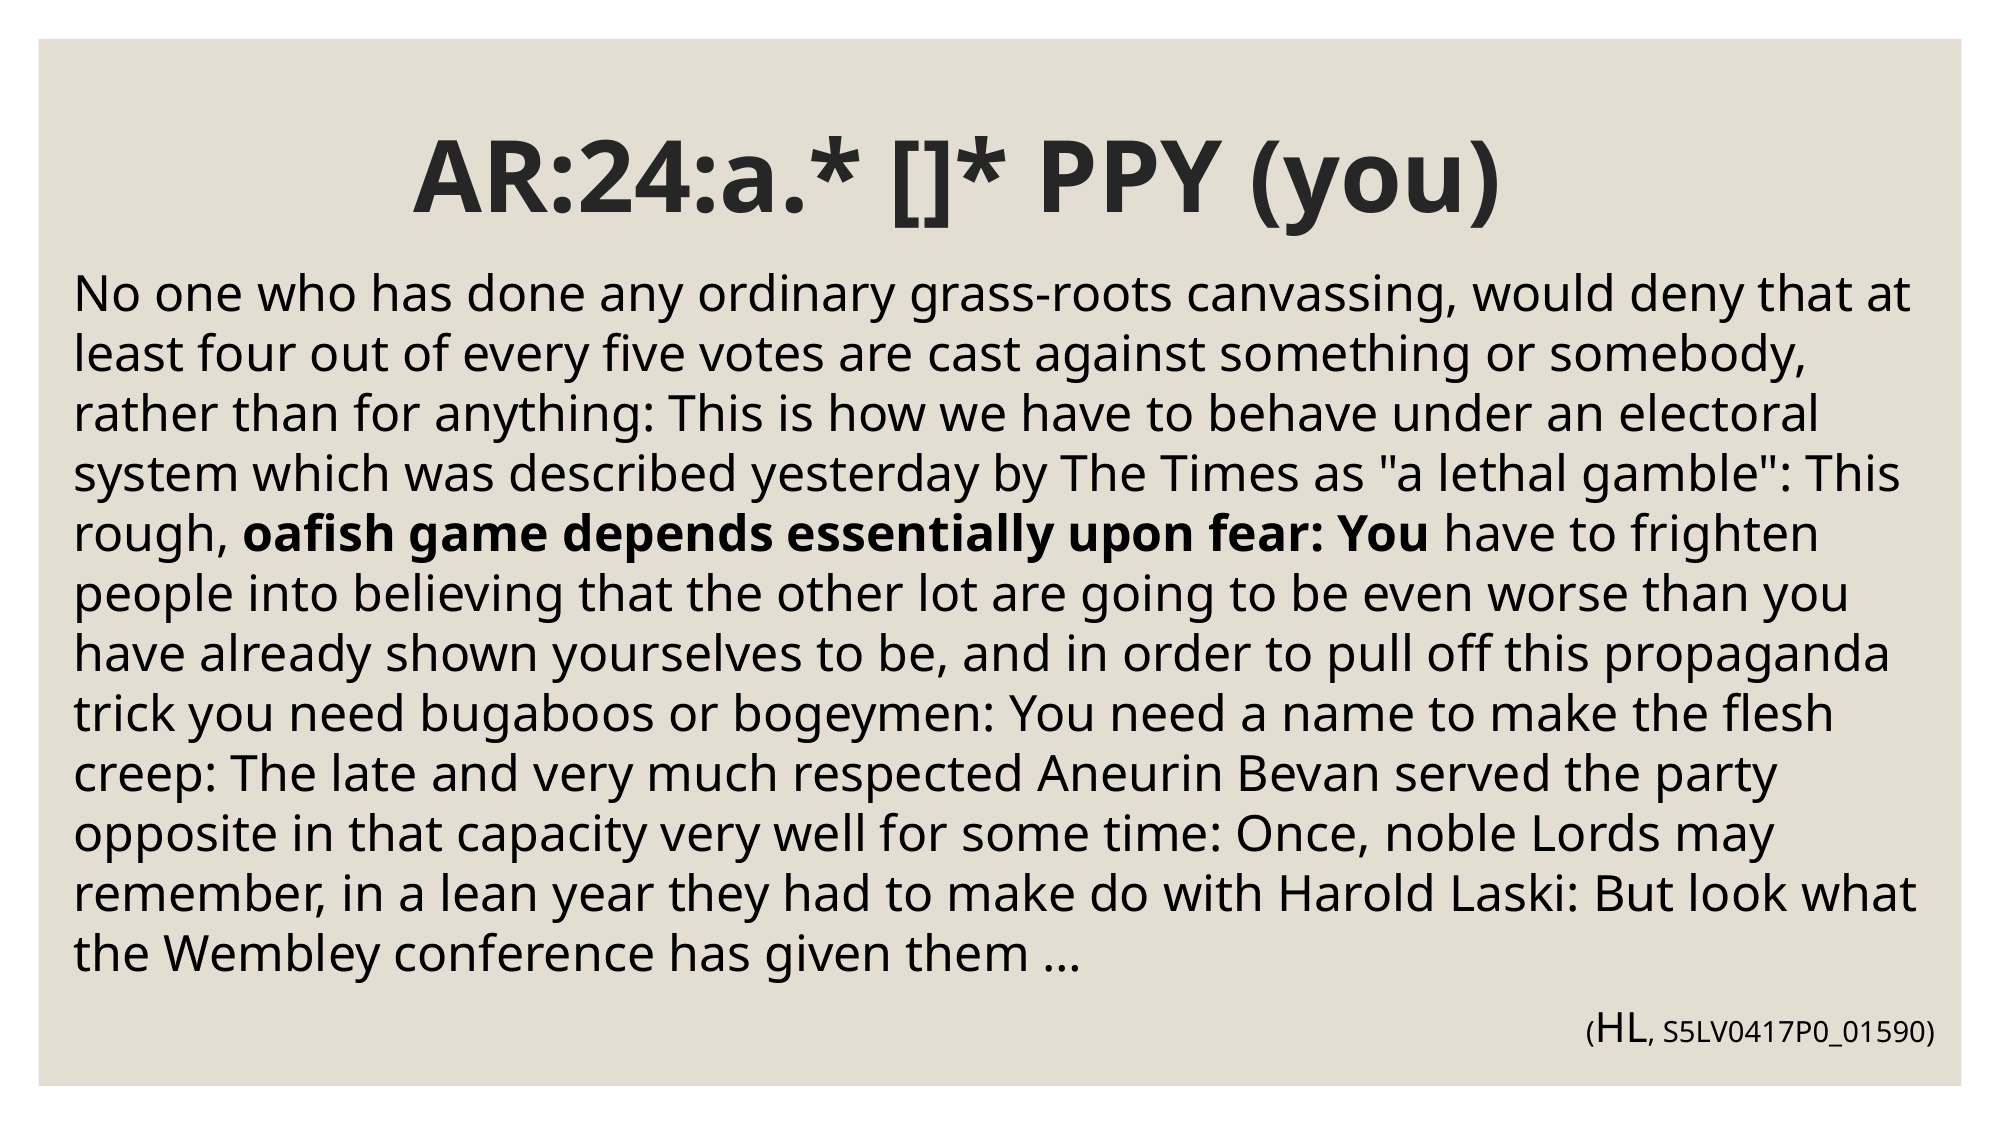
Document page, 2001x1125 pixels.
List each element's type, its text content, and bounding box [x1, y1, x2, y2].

title AR:24:a.* []* PPY (you) [91, 105, 1825, 254]
list No one who has done any ordinary grass-roots canvassing, would deny that at least four out of every five votes are cast against something or somebody, rather than for anything: This is how we have to behave under an electoral system which was described yesterday by The Times as "a lethal gamble": This rough, oafish game depends essentially upon fear: You have to frighten people into believing that the other lot are going to be even worse than you have already shown yourselves to be, and in order to pull off this propaganda trick you need bugaboos or bogeymen: You need a name to make the flesh creep: The late and very much respected Aneurin Bevan served the party opposite in that capacity very well for some time: Once, noble Lords may remember, in a lean year they had to make do with Harold Laski: But look what the Wembley conference has given them … (HL, S5LV0417P0_01590) [58, 254, 1950, 1084]
